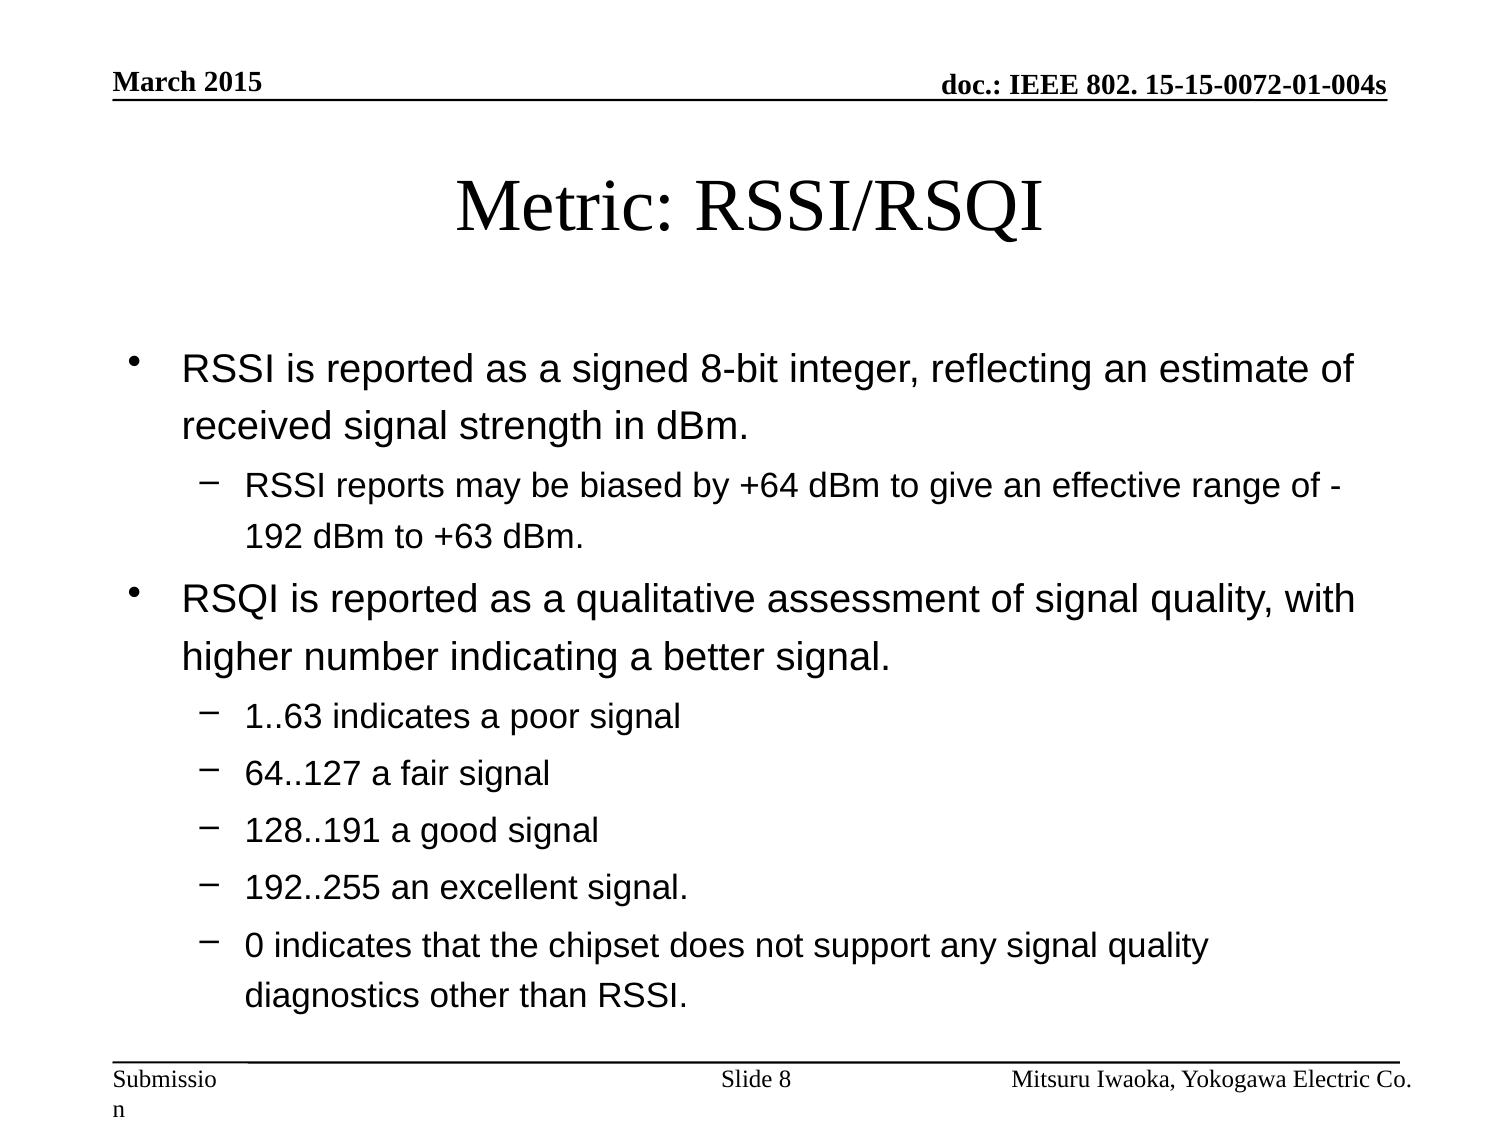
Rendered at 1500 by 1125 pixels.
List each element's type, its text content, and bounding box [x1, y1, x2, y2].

slide_number Slide 8 [712, 1062, 800, 1093]
title Metric: RSSI/RSQI [112, 112, 1388, 288]
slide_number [112, 62, 375, 98]
footer Mitsuru Iwaoka, Yokogawa Electric Co. [900, 1062, 1413, 1093]
list RSSI is reported as a signed 8-bit integer, reflecting an estimate of received signal strength in dBm. RSSI reports may be biased by +64 dBm to give an effective range of -192 dBm to +63 dBm. RSQI is reported as a qualitative assessment of signal quality, with higher number indicating a better signal. 1..63 indicates a poor signal 64..127 a fair signal 128..191 a good signal 192..255 an excellent signal. 0 indicates that the chipset does not support any signal quality diagnostics other than RSSI. [112, 324, 1388, 1024]
